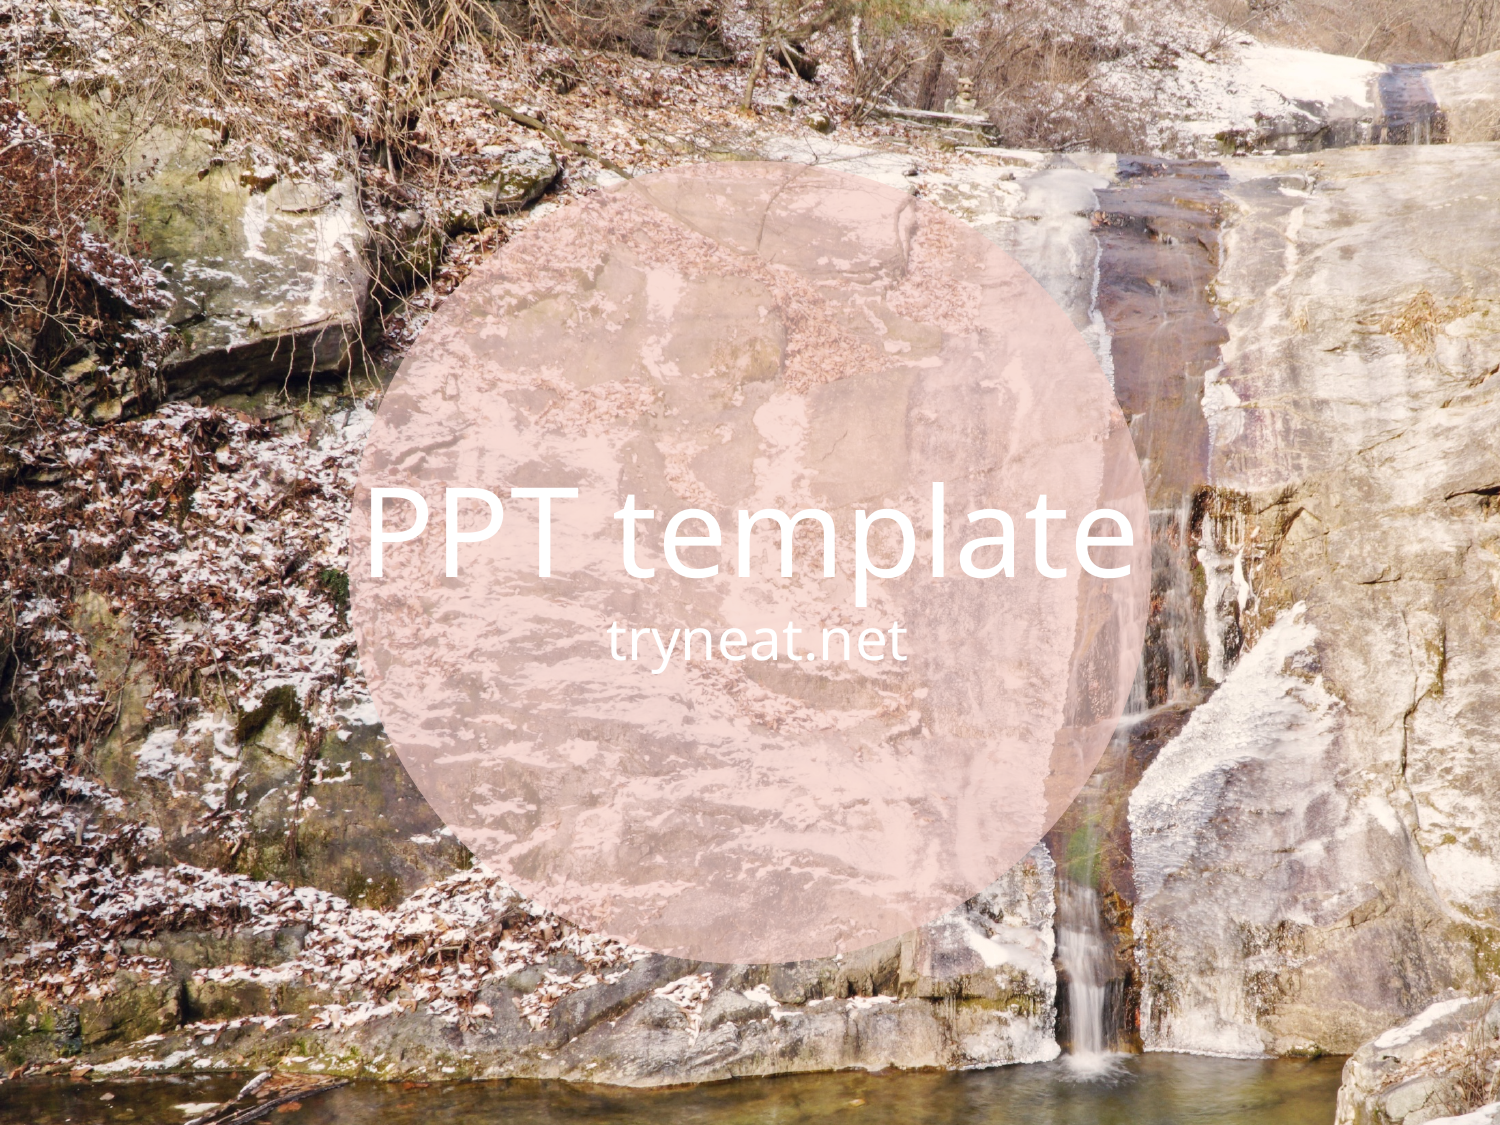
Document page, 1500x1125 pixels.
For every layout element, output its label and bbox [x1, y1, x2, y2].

text_box [0, 0, 1500, 1125]
